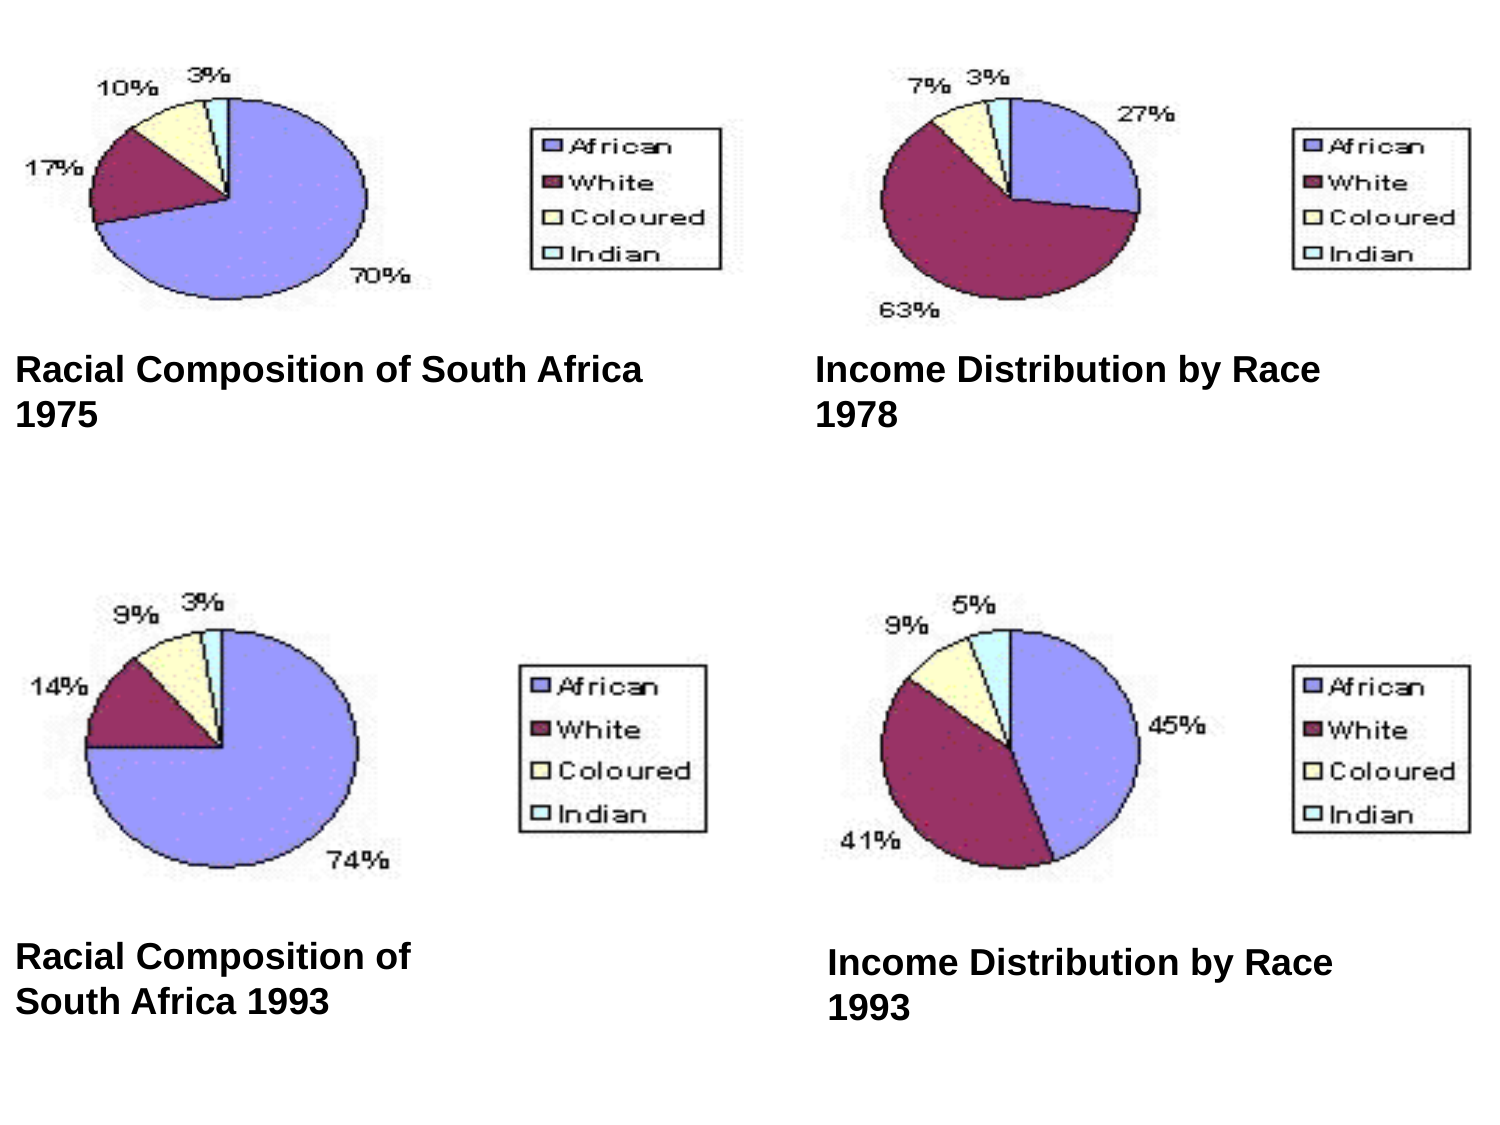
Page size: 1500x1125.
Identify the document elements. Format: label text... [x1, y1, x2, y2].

text_box Income Distribution by Race 1978 [800, 408, 1500, 473]
picture [799, 512, 1500, 988]
picture [799, 0, 1500, 401]
picture [0, 0, 751, 401]
text_box Racial Composition of South Africa 1993 [0, 993, 738, 1120]
text_box Income Distribution by Race 1993 [812, 995, 1500, 1125]
text_box Racial Composition of South Africa 1975 [0, 408, 750, 533]
picture [0, 512, 738, 987]
